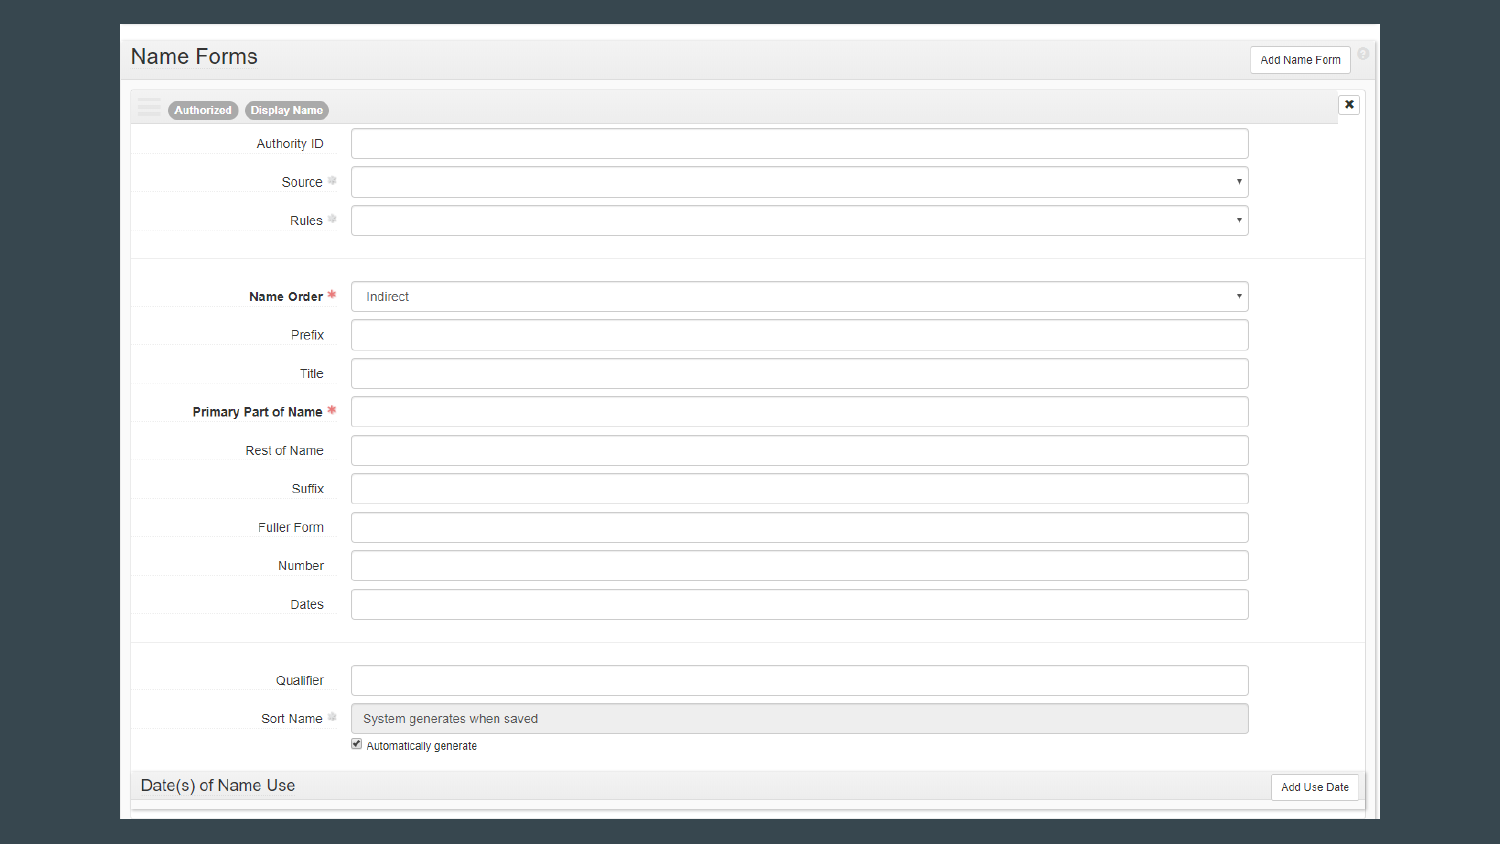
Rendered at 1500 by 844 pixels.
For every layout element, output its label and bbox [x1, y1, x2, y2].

picture [120, 24, 1380, 819]
